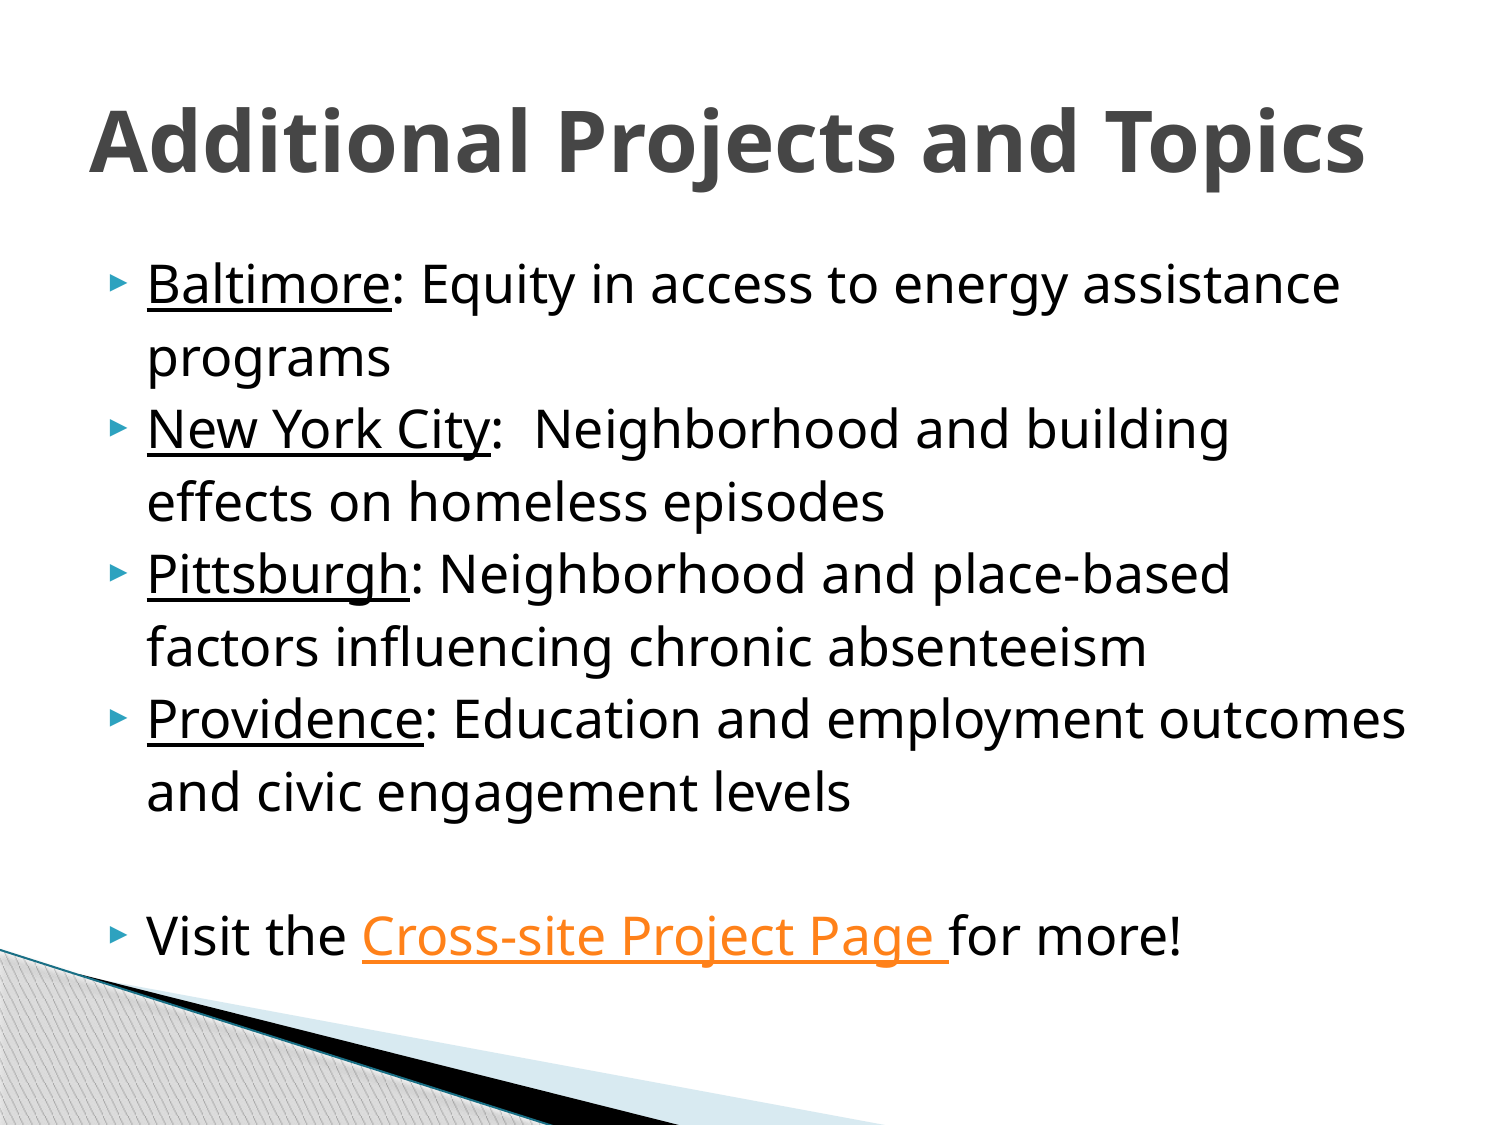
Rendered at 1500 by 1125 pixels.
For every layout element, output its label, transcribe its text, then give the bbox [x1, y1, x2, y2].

list Baltimore: Equity in access to energy assistance programs New York City: Neighborhood and building effects on homeless episodes Pittsburgh: Neighborhood and place-based factors influencing chronic absenteeism Providence: Education and employment outcomes and civic engagement levels Visit the Cross-site Project Page for more! [75, 243, 1425, 986]
title Additional Projects and Topics [75, 45, 1425, 233]
